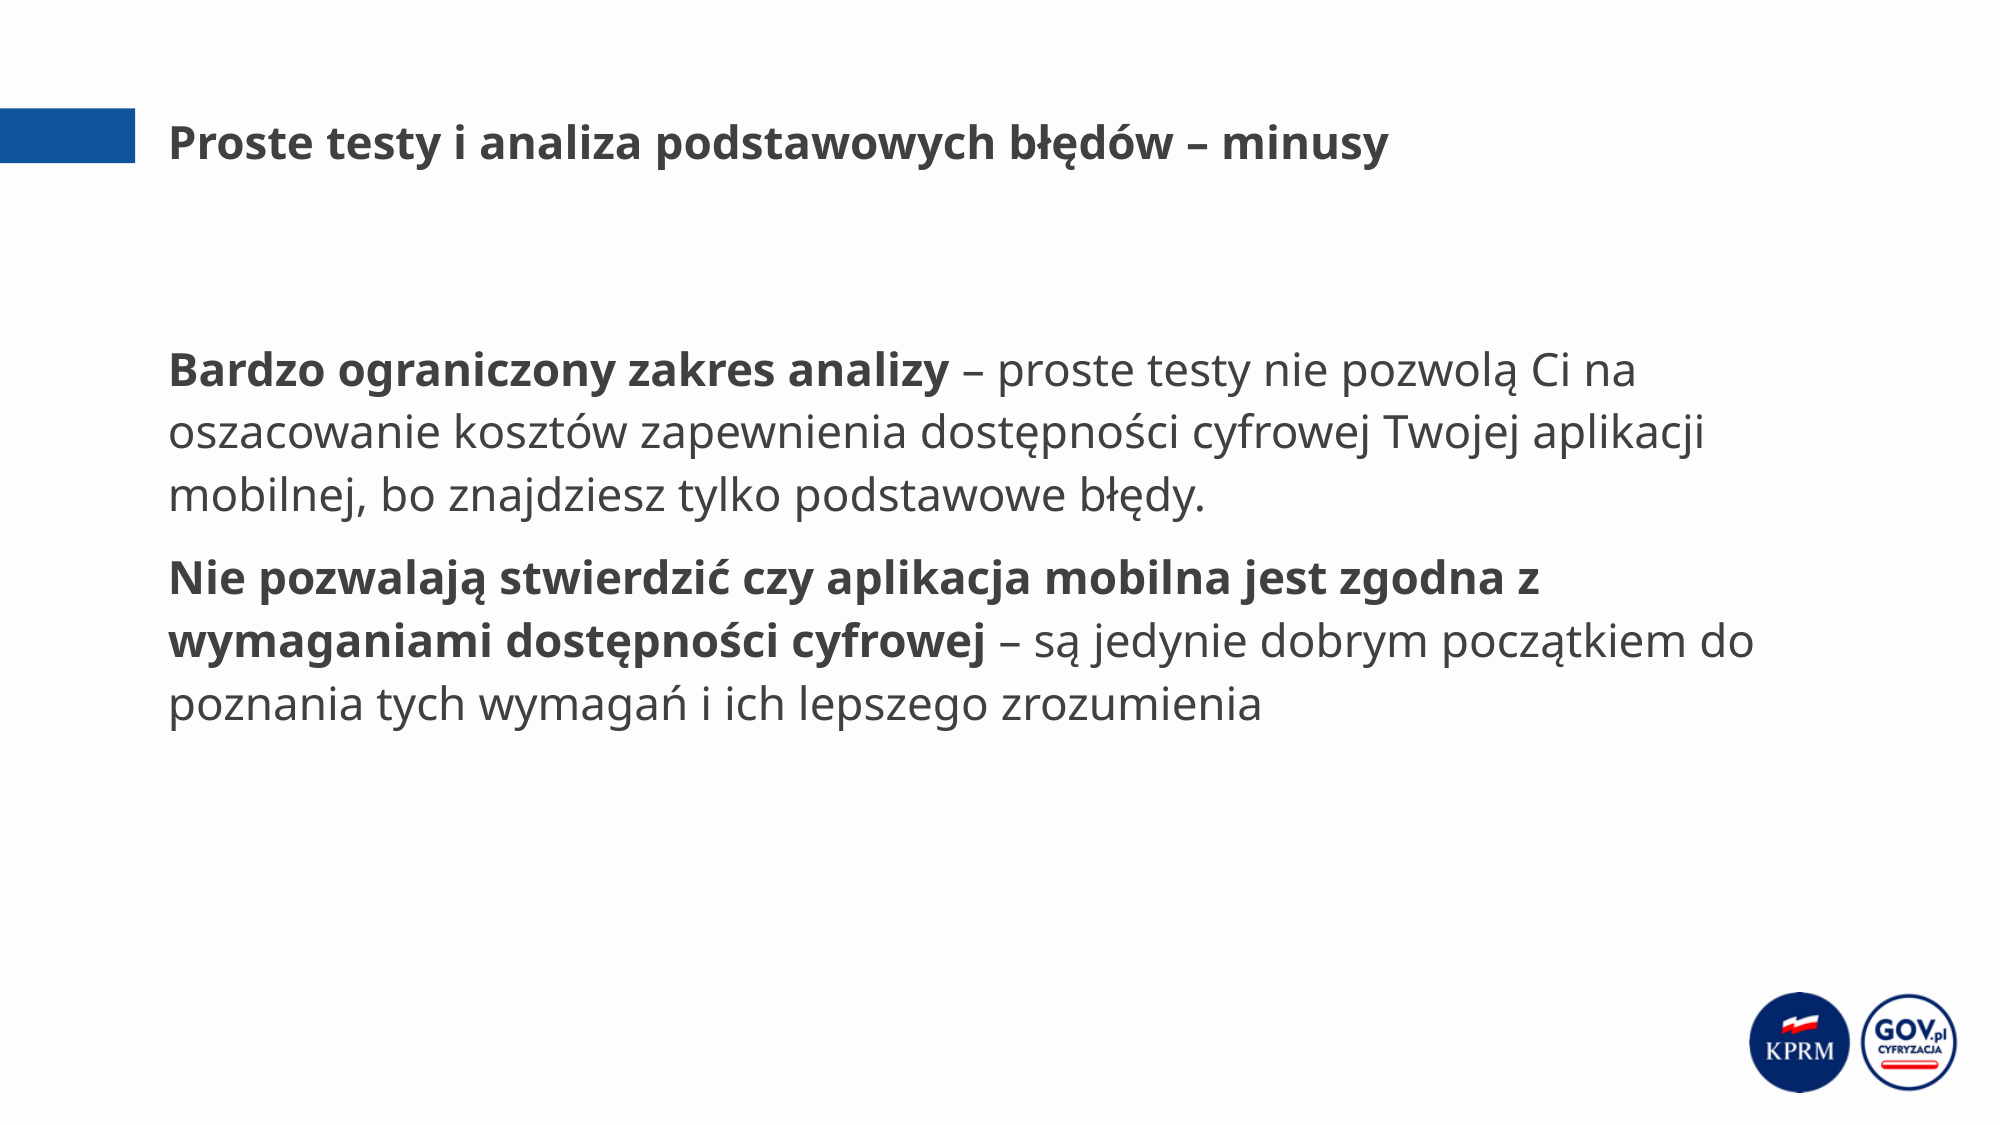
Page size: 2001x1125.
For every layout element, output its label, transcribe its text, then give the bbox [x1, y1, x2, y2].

title Proste testy i analiza podstawowych błędów – minusy [152, 98, 1838, 211]
list Bardzo ograniczony zakres analizy – proste testy nie pozwolą Ci na oszacowanie kosztów zapewnienia dostępności cyfrowej Twojej aplikacji mobilnej, bo znajdziesz tylko podstawowe błędy. Nie pozwalają stwierdzić czy aplikacja mobilna jest zgodna z wymaganiami dostępności cyfrowej – są jedynie dobrym początkiem do poznania tych wymagań i ich lepszego zrozumienia [152, 325, 1838, 918]
picture [1749, 984, 1967, 1101]
